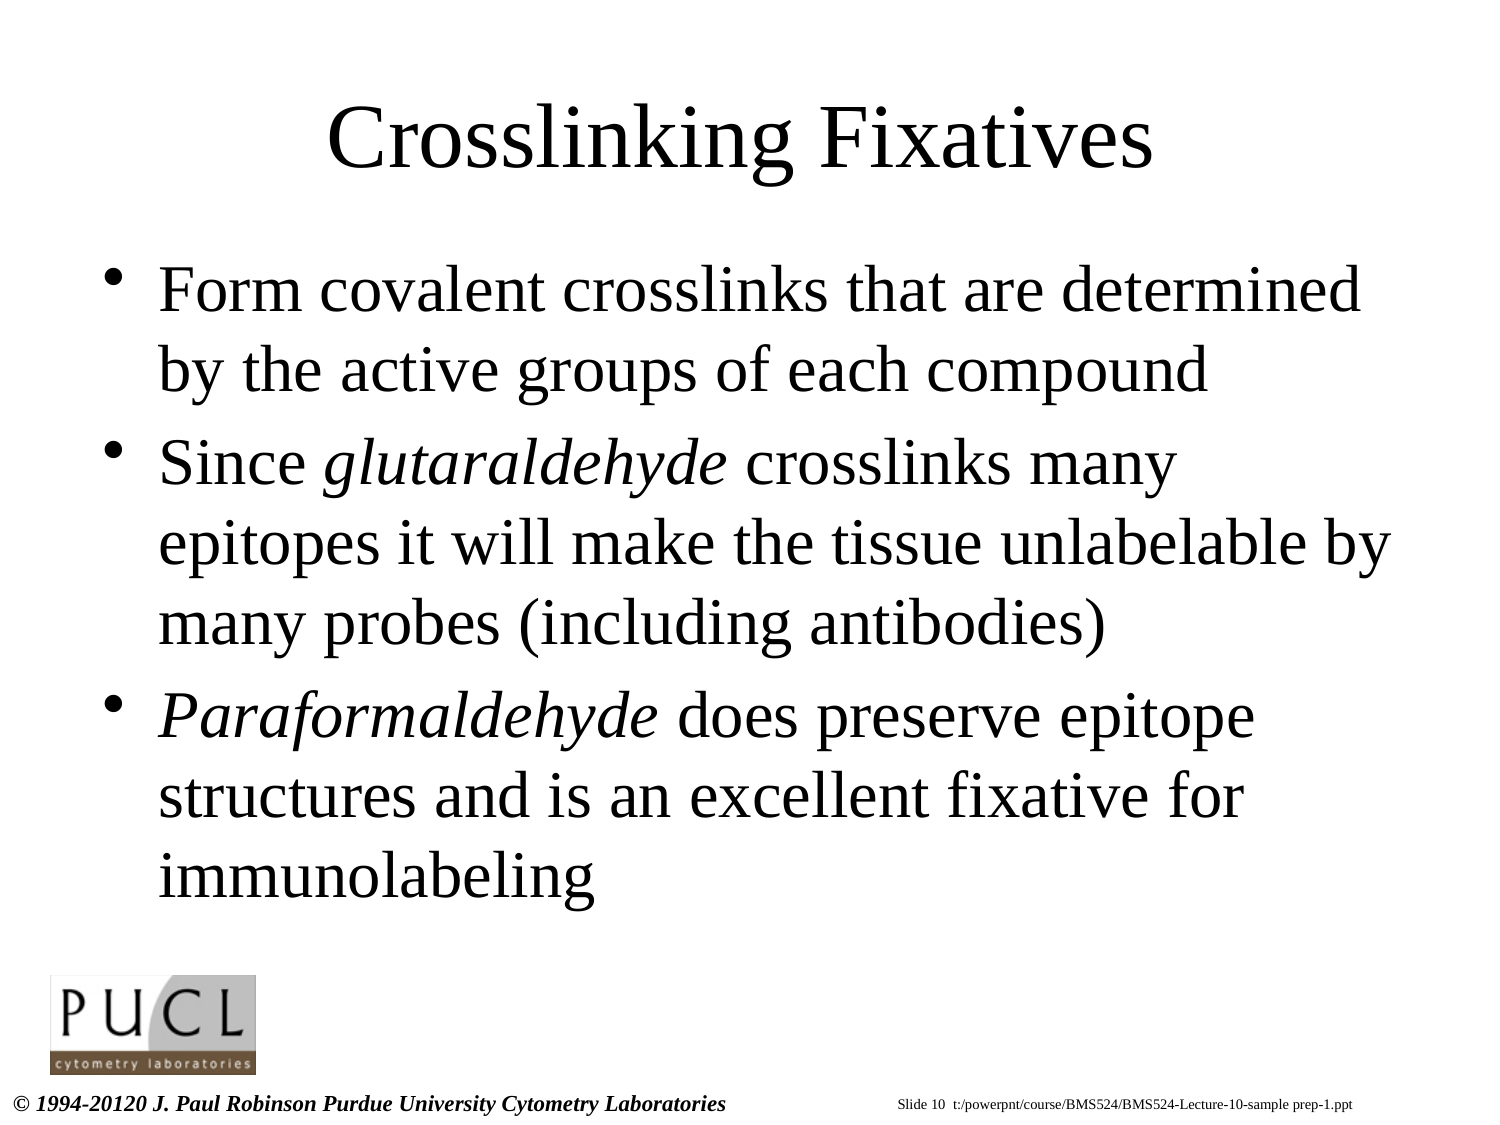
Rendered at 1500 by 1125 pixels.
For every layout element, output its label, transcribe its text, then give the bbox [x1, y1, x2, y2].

list Form covalent crosslinks that are determined by the active groups of each compound Since glutaraldehyde crosslinks many epitopes it will make the tissue unlabelable by many probes (including antibodies) Paraformaldehyde does preserve epitope structures and is an excellent fixative for immunolabeling [87, 237, 1425, 913]
title Crosslinking Fixatives [174, 37, 1309, 225]
picture [50, 975, 256, 1075]
